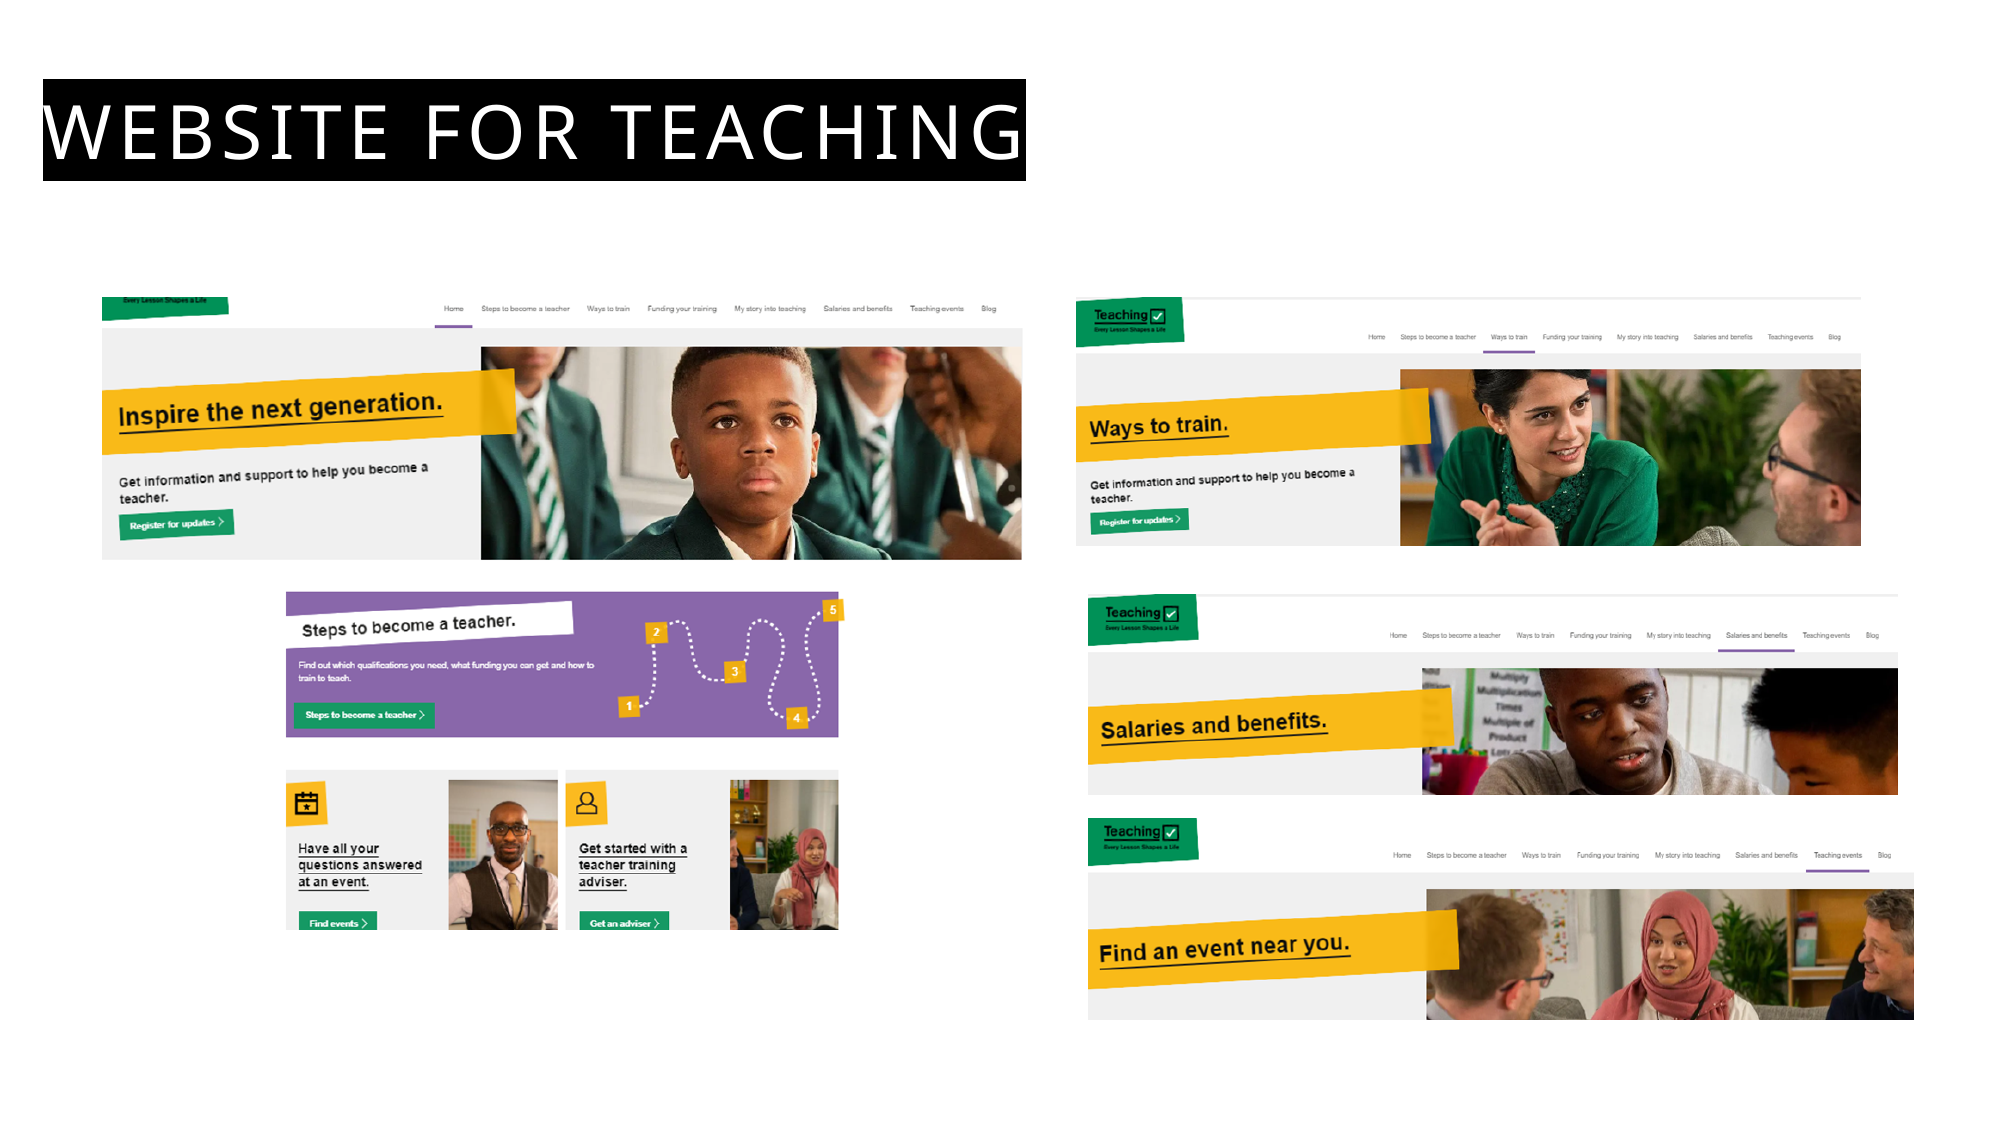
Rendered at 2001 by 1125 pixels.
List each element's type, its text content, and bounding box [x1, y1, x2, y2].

picture [1075, 297, 1861, 546]
picture [1088, 594, 1898, 795]
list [102, 297, 1027, 930]
picture [1088, 818, 1914, 1020]
title Website for teaching [27, 0, 1771, 182]
